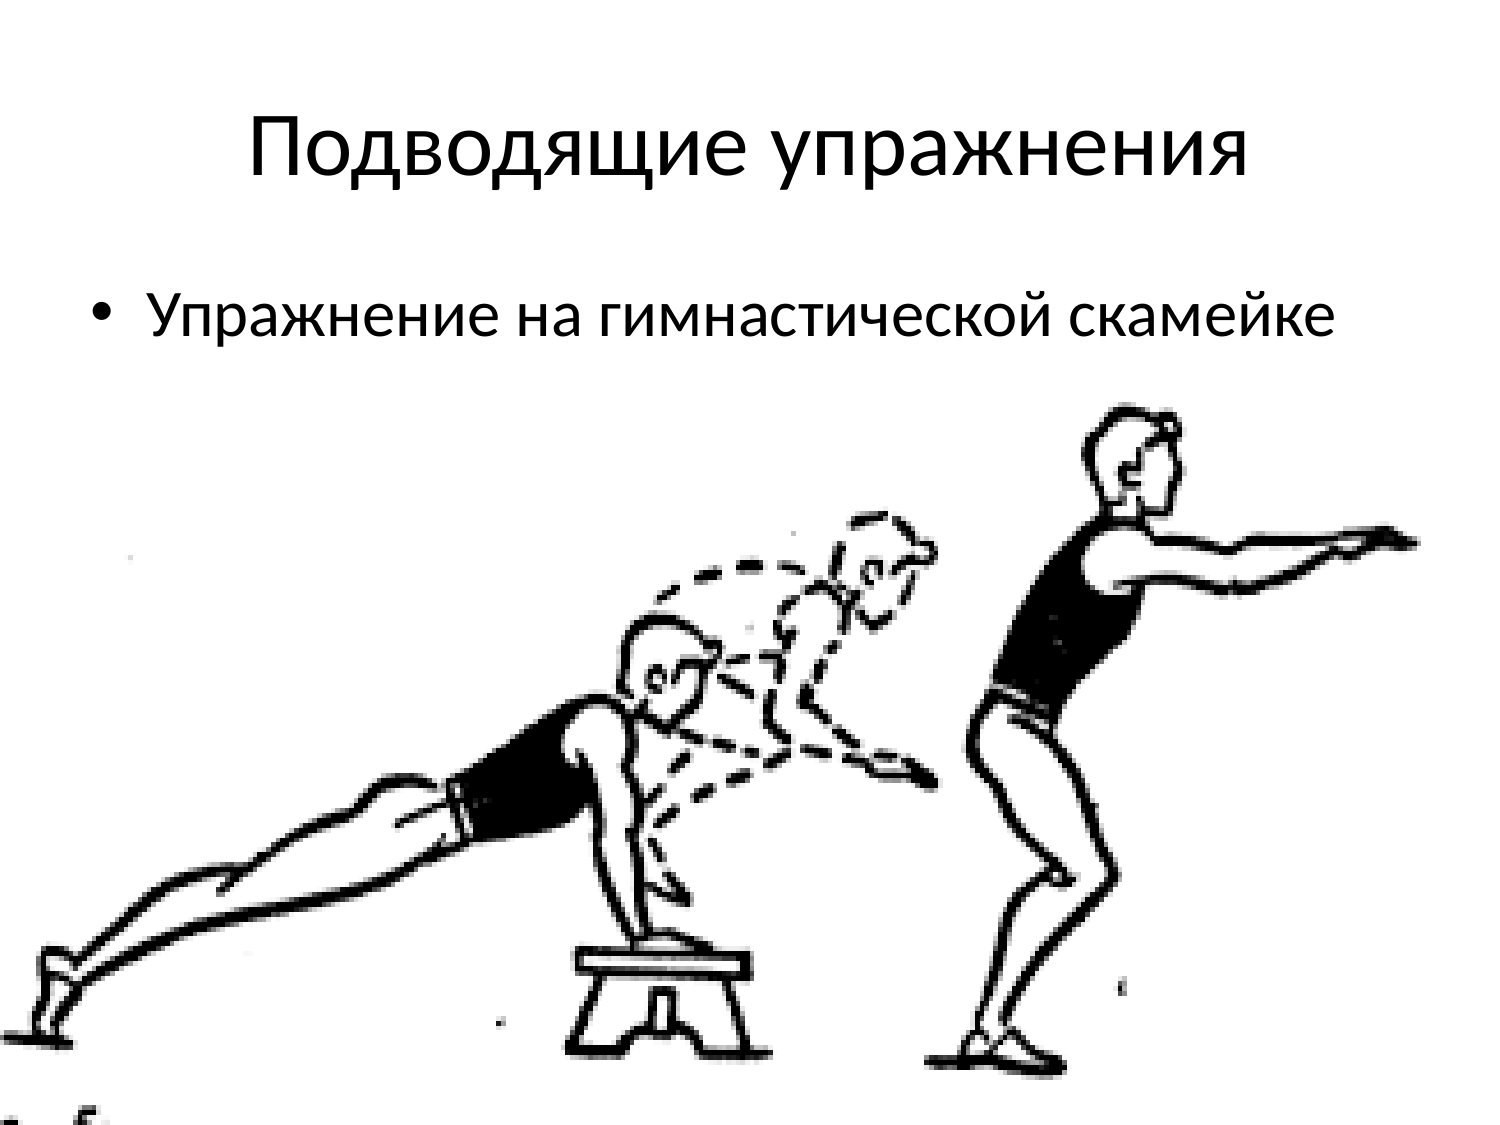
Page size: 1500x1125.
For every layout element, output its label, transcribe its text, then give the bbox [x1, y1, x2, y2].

title Подводящие упражнения [75, 45, 1425, 233]
picture [0, 362, 1500, 1125]
list Упражнение на гимнастической скамейке [75, 262, 1425, 361]
